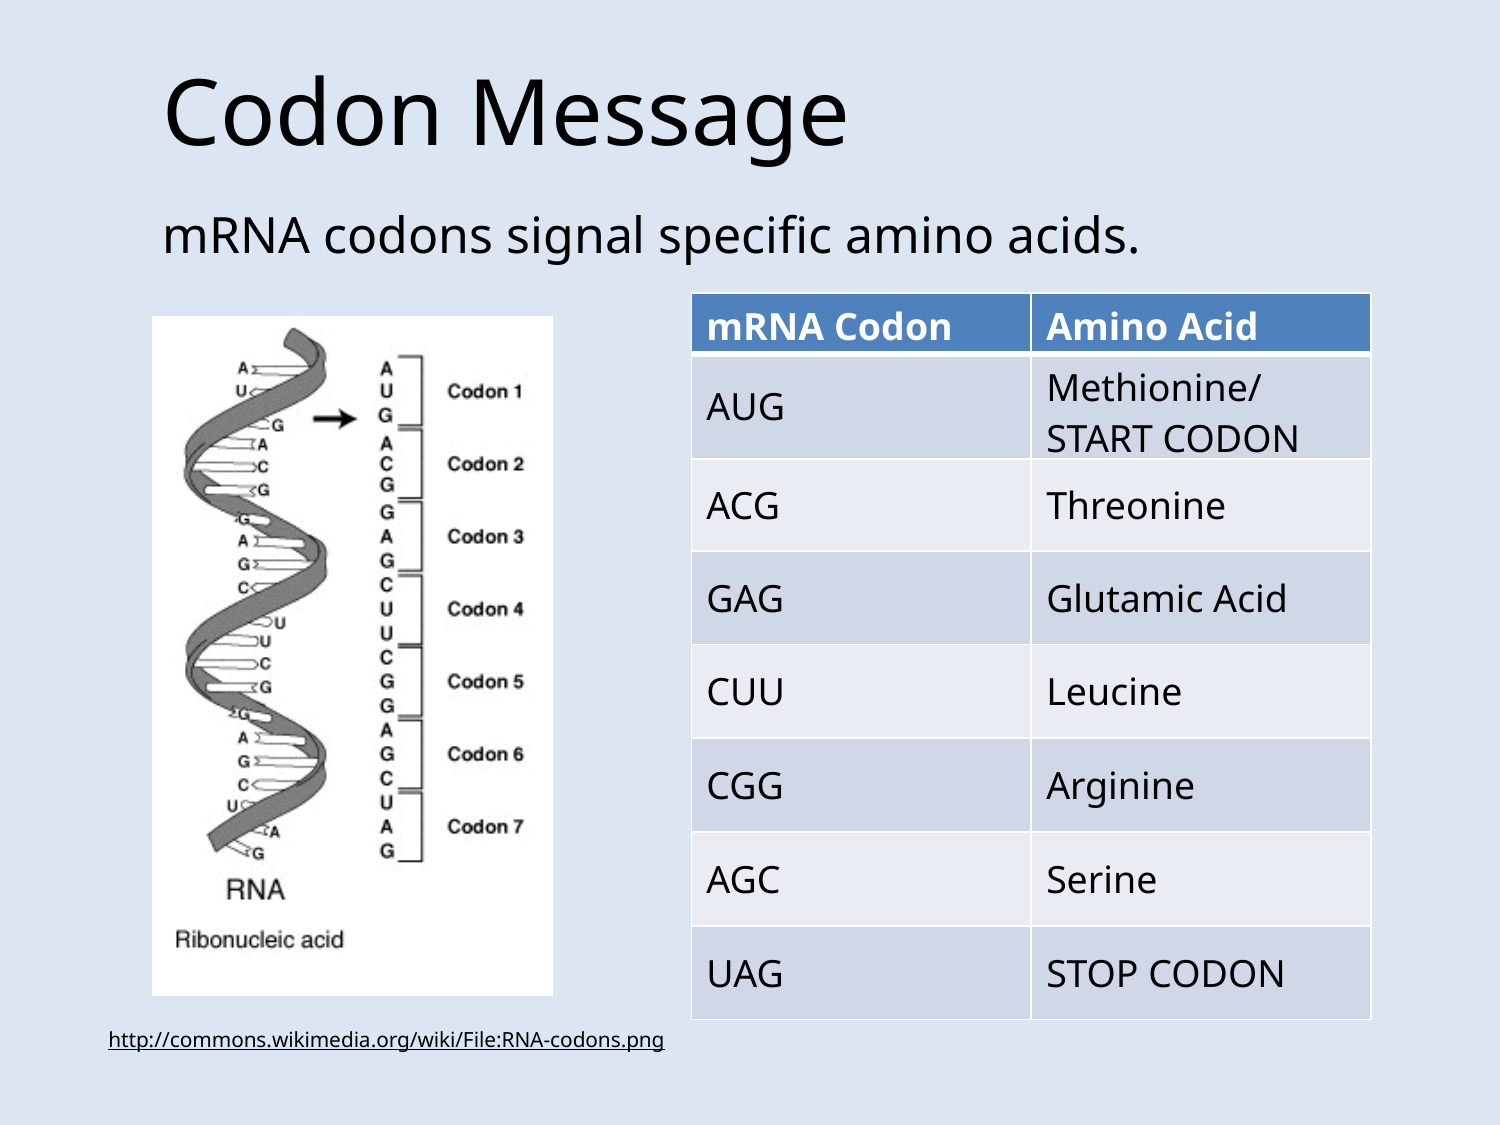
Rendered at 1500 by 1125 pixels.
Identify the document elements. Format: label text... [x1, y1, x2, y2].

table_cell Leucine [1032, 645, 1370, 737]
table_cell CUU [692, 645, 1030, 737]
table_cell GAG [692, 552, 1030, 644]
table_header Amino Acid [1032, 294, 1370, 351]
table_cell Methionine/ START CODON [1032, 357, 1370, 458]
table_cell CGG [692, 739, 1030, 831]
table_cell ACG [692, 460, 1030, 550]
picture [152, 316, 553, 996]
title Codon Message [147, 78, 1048, 172]
table_header mRNA Codon [692, 294, 1030, 351]
table_cell Glutamic Acid [1032, 552, 1370, 644]
table_cell AGC [692, 833, 1030, 925]
table_cell Arginine [1032, 739, 1370, 831]
table_cell Serine [1032, 833, 1370, 925]
list mRNA codons signal specific amino acids. [147, 196, 1270, 329]
text_box http://commons.wikimedia.org/wiki/File:RNA-codons.png [93, 1018, 844, 1062]
table_cell Threonine [1032, 460, 1370, 550]
table_cell AUG [692, 357, 1030, 458]
table_cell UAG [692, 927, 1030, 1019]
table_cell STOP CODON [1032, 927, 1370, 1019]
